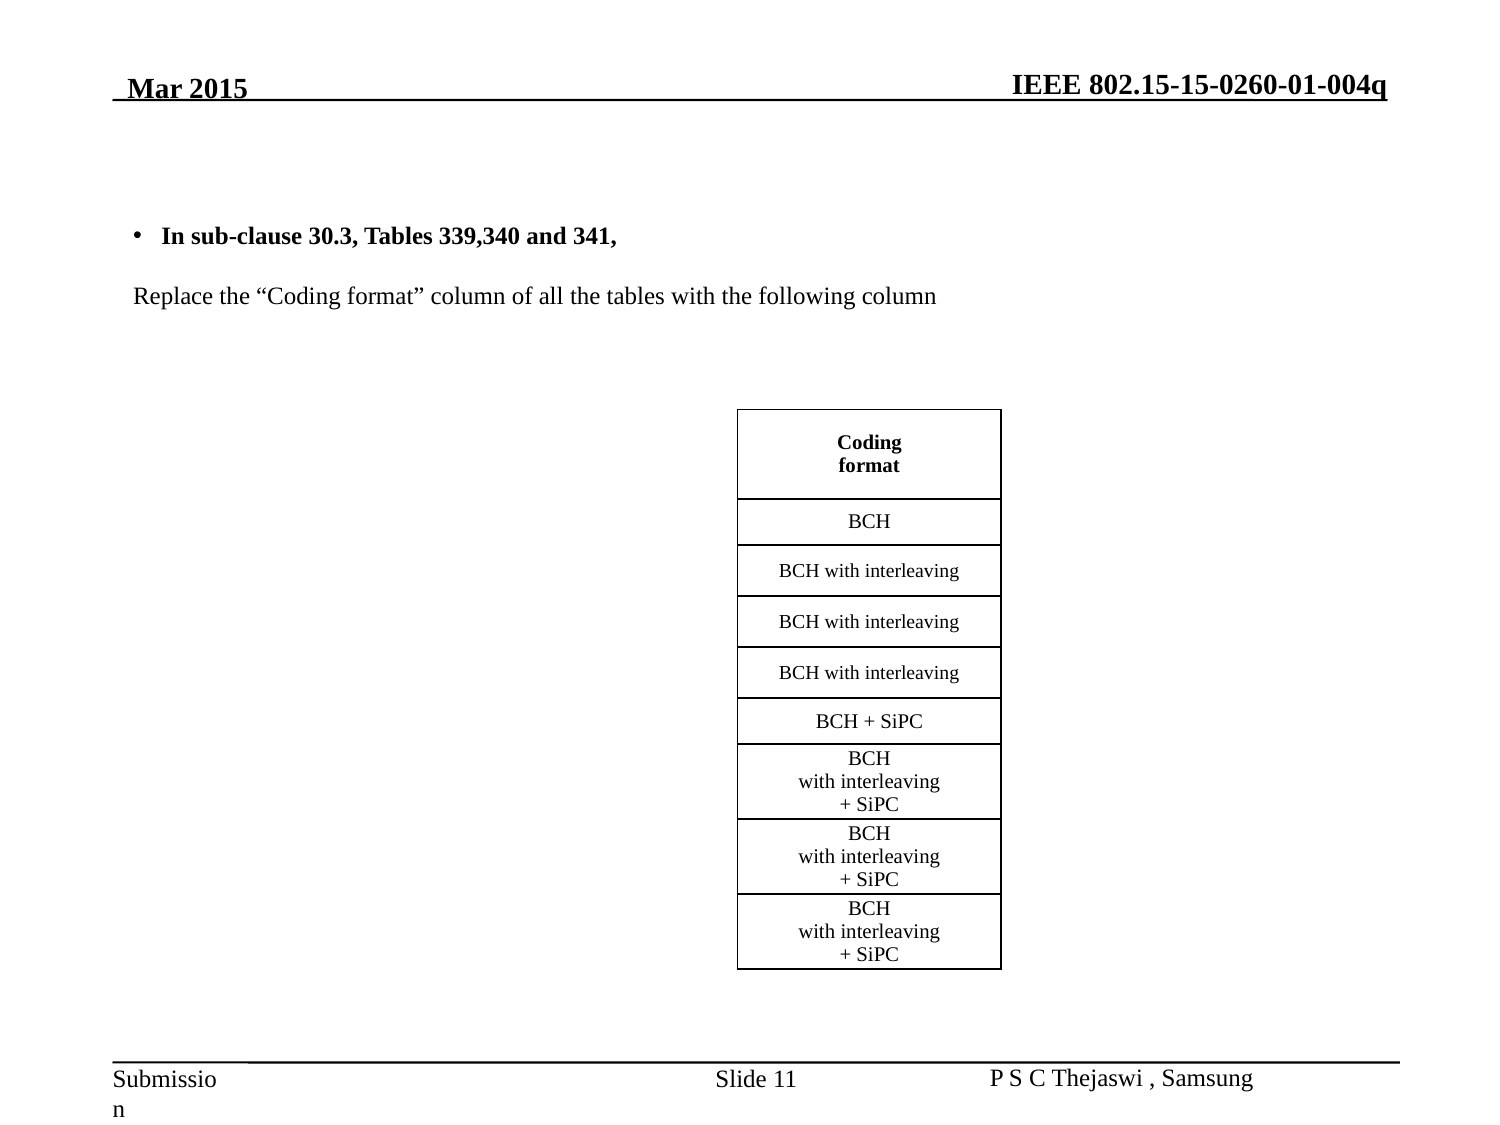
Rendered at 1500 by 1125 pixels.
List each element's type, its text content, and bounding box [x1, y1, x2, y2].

table_cell BCH with interleaving [738, 546, 1000, 595]
text_box In sub-clause 30.3, Tables 339,340 and 341, Replace the “Coding format” column of all the tables with the following column [118, 212, 953, 407]
slide_number Slide 11 [712, 1061, 800, 1093]
table_cell BCH with interleaving [738, 648, 1000, 697]
table_cell BCH with interleaving + SiPC [738, 745, 1000, 818]
table_cell BCH with interleaving + SiPC [738, 820, 1000, 893]
table_cell BCH [738, 500, 1000, 544]
table_cell BCH with interleaving + SiPC [738, 895, 1000, 968]
table_header Coding format [738, 410, 1000, 498]
table_cell BCH + SiPC [738, 699, 1000, 743]
table_cell BCH with interleaving [738, 597, 1000, 646]
